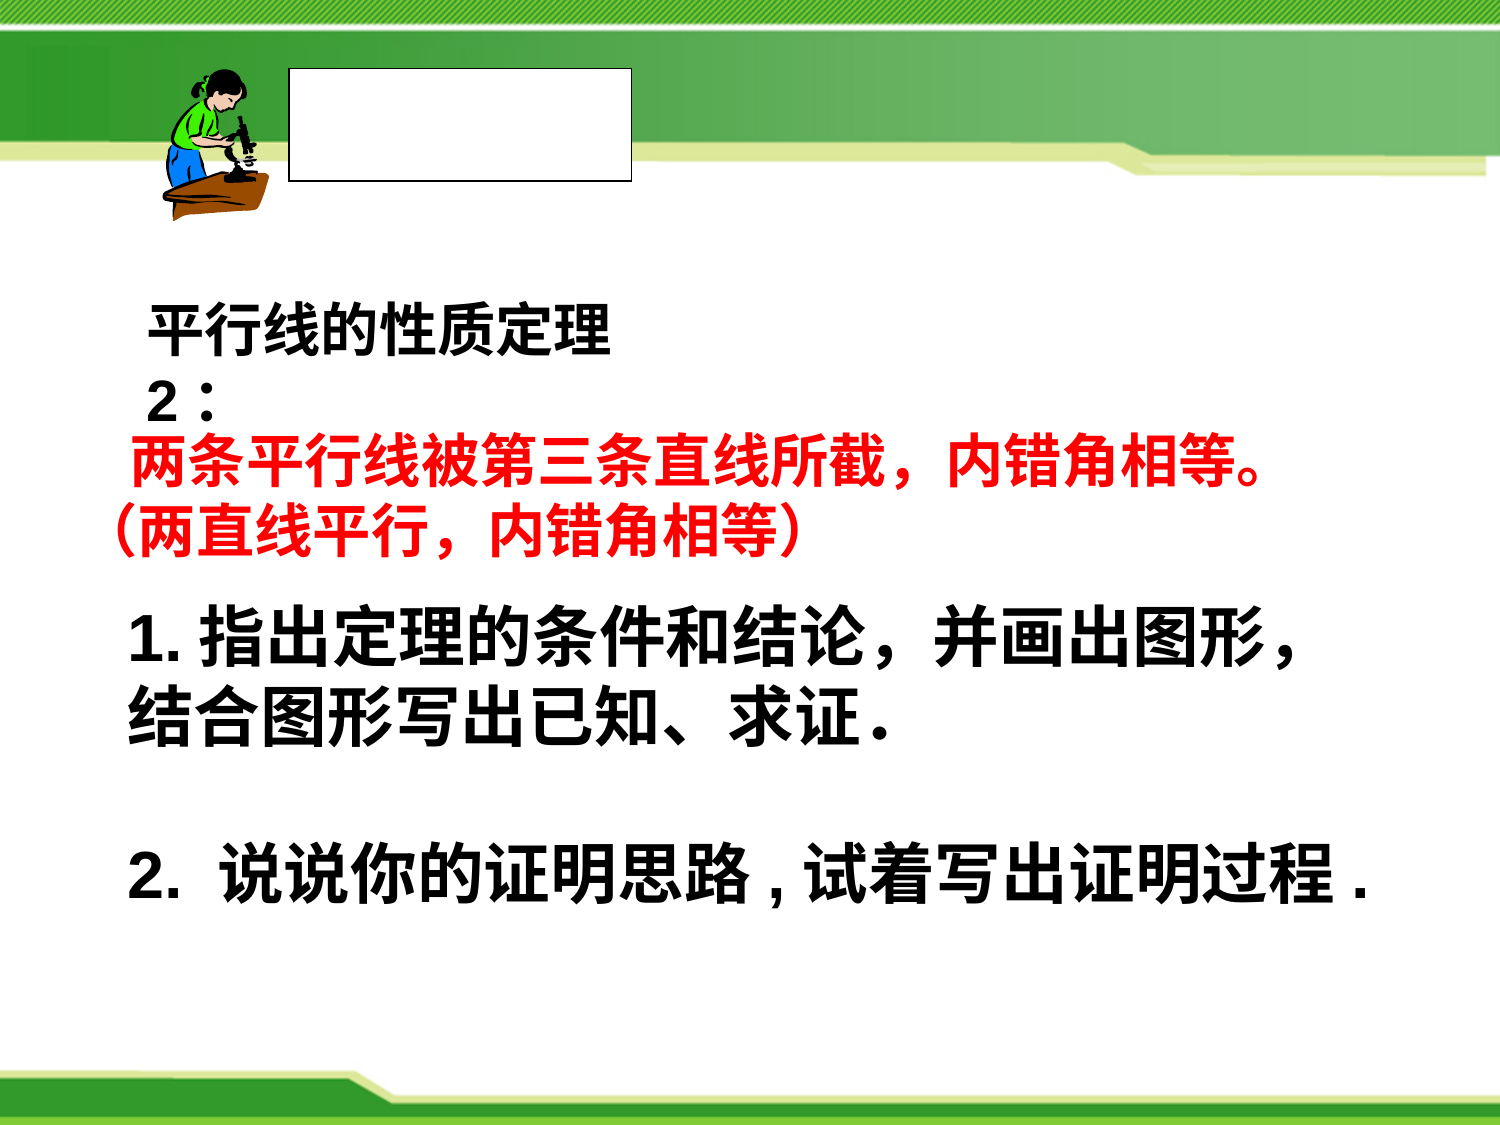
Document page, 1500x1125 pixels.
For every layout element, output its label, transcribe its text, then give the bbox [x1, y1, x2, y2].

text_box 平行线的性质定理2： [131, 285, 744, 441]
picture [0, 0, 1500, 1125]
text_box 1.指出定理的条件和结论，并画出图形，结合图形写出已知、求证． [112, 587, 1403, 763]
text_box 两条平行线被第三条直线所截，内错角相等。 （两直线平行，内错角相等） [65, 412, 1266, 575]
text_box 2. 说说你的证明思路,试着写出证明过程. [112, 824, 1403, 920]
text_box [162, 68, 632, 222]
